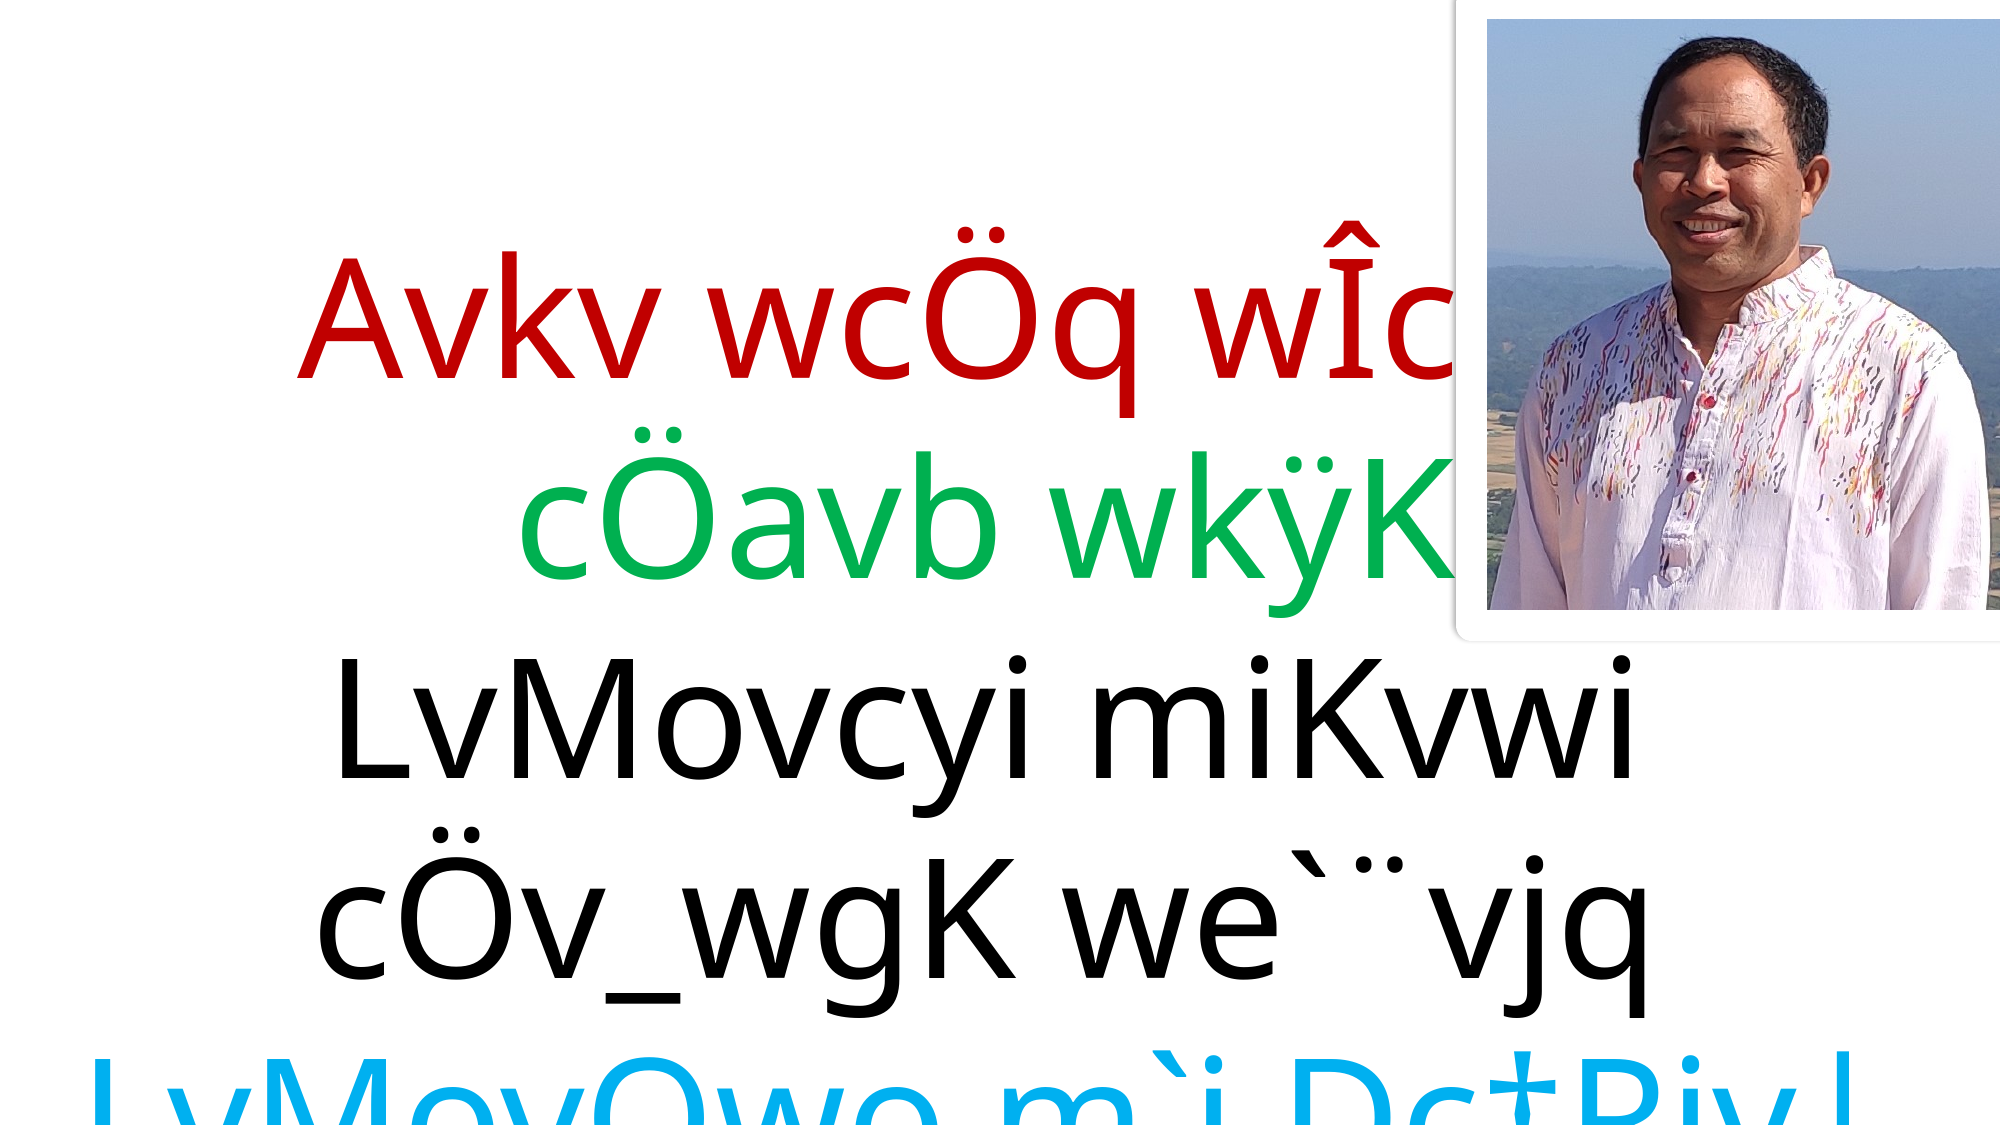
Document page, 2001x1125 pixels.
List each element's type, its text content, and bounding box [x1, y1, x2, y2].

picture [1487, 19, 2000, 610]
text_box Avkv wcÖq wÎcyiv cÖavb wkÿK LvMovcyi miKvwi cÖv_wgK we`¨vjq LvMovQwo m`i Dc‡Rjv| [33, 204, 1938, 1125]
